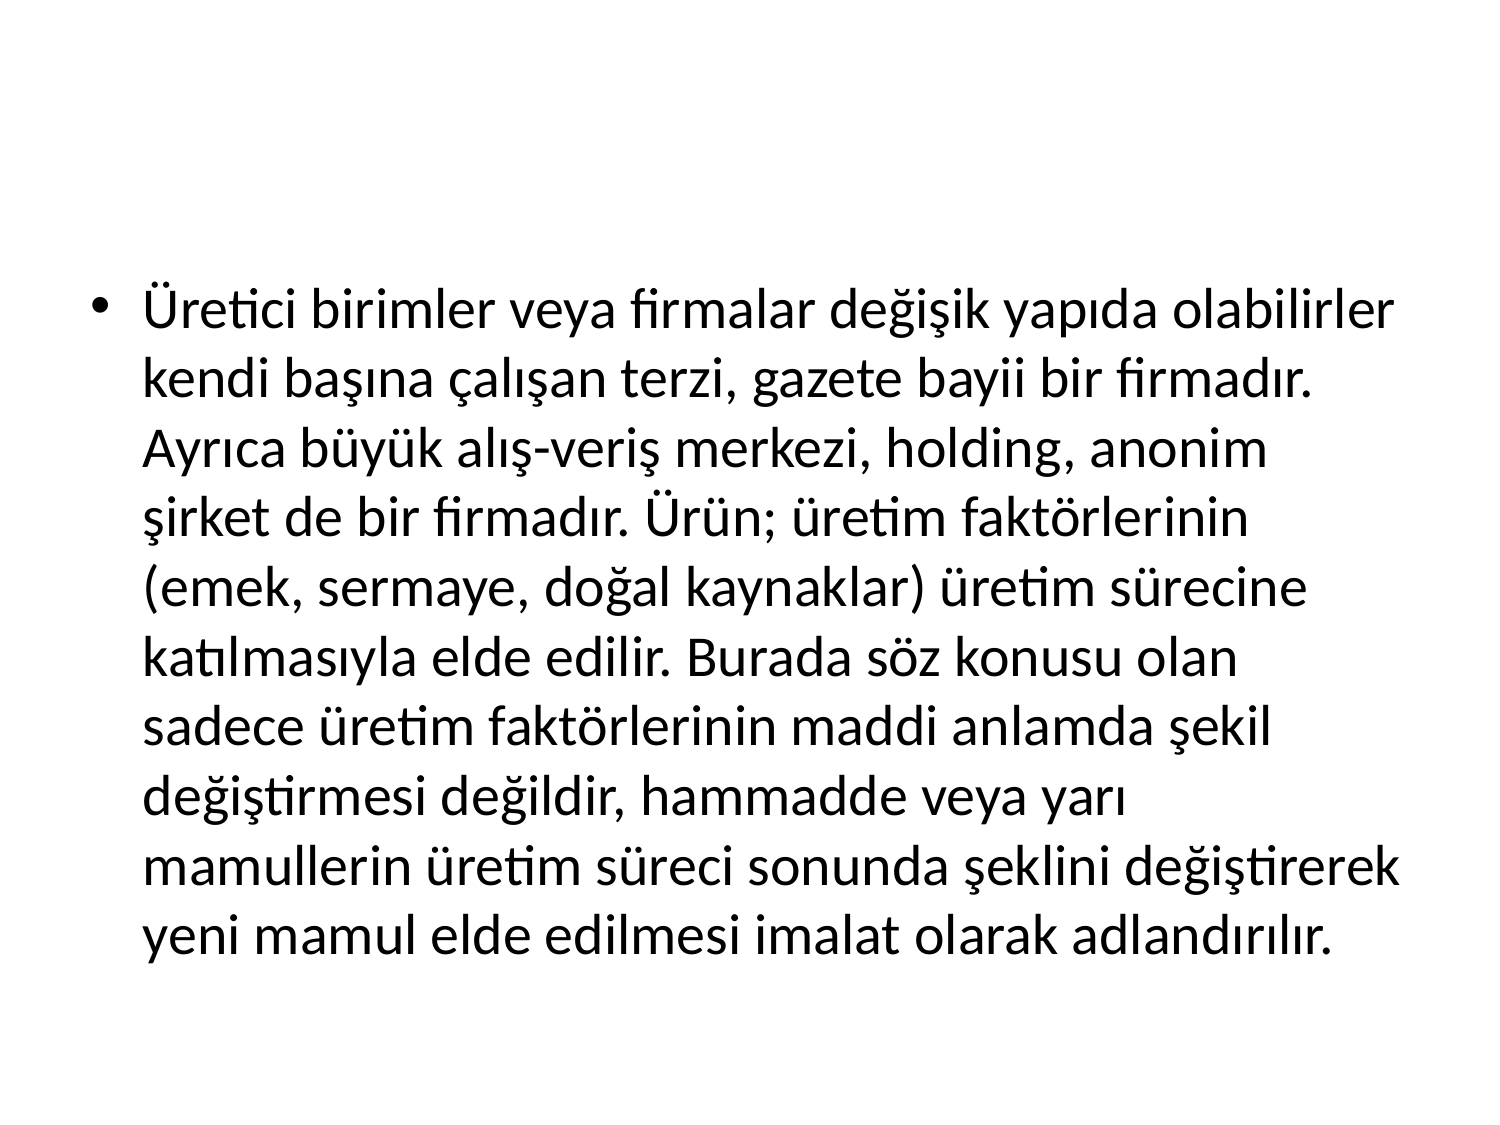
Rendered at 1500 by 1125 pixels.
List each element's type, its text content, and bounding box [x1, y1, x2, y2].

list Üretici birimler veya firmalar değişik yapıda olabilirler kendi başına çalışan terzi, gazete bayii bir firmadır. Ayrıca büyük alış-veriş merkezi, holding, anonim şirket de bir firmadır. Ürün; üretim faktörlerinin (emek, sermaye, doğal kaynaklar) üretim sürecine katılmasıyla elde edilir. Burada söz konusu olan sadece üretim faktörlerinin maddi anlamda şekil değiştirmesi değildir, hammadde veya yarı mamullerin üretim süreci sonunda şeklini değiştirerek yeni mamul elde edilmesi imalat olarak adlandırılır. [75, 262, 1425, 1005]
